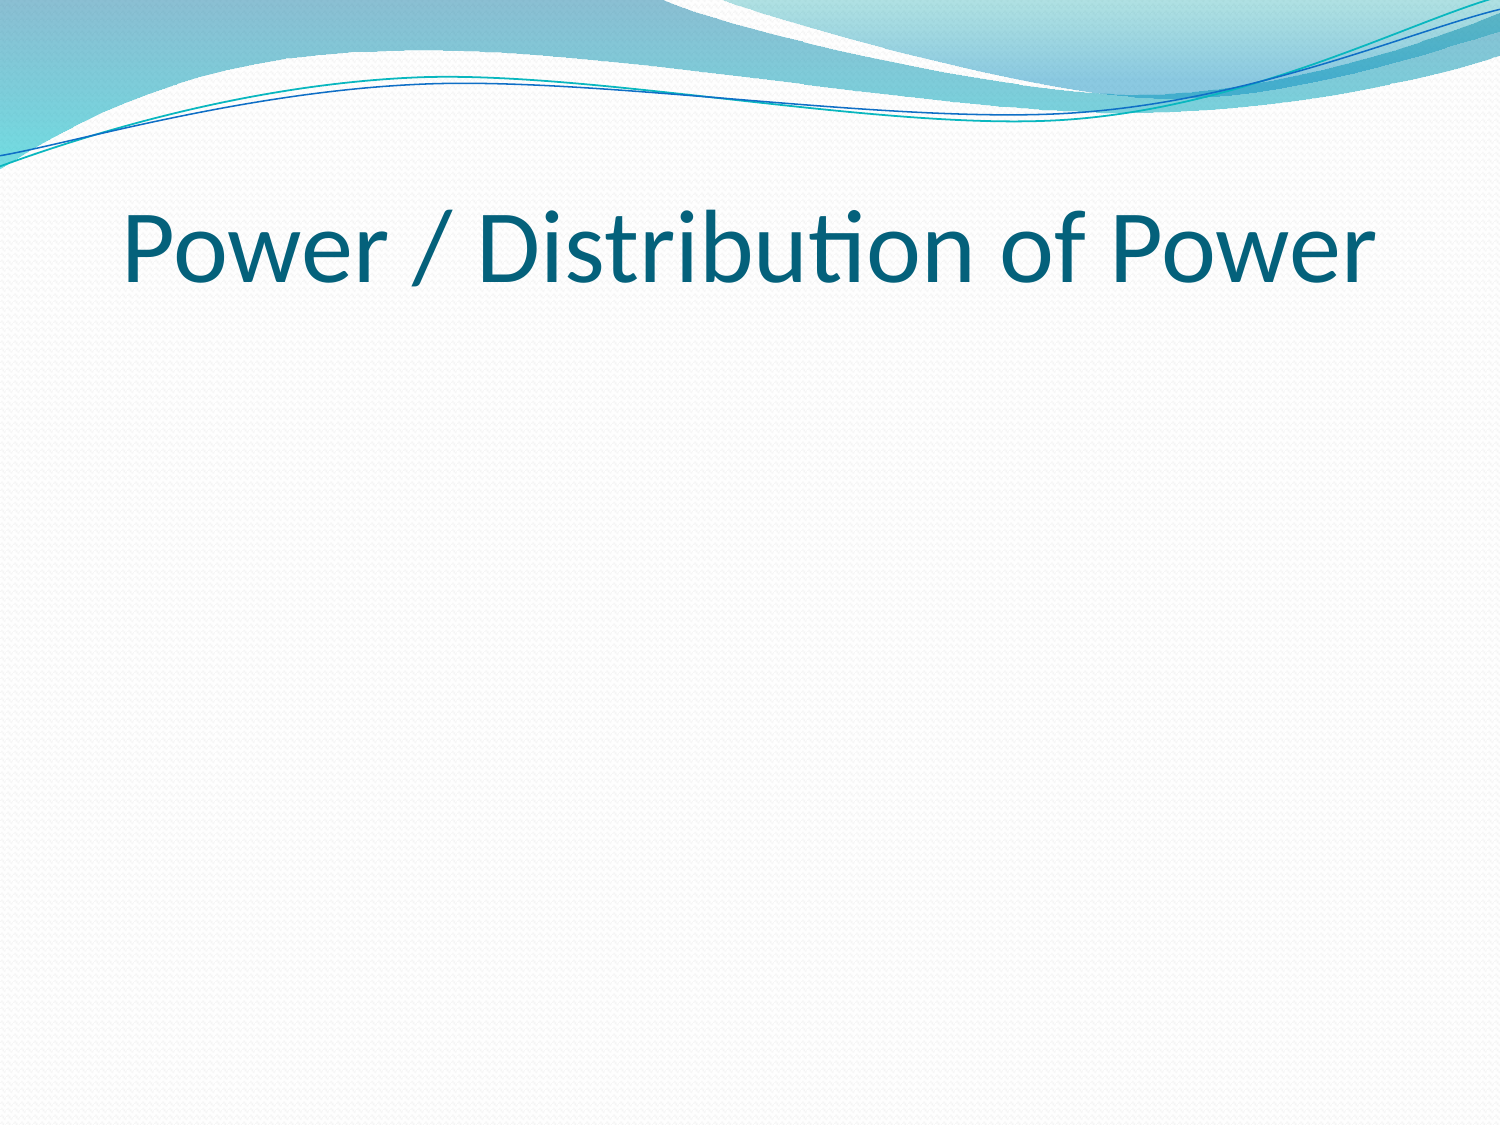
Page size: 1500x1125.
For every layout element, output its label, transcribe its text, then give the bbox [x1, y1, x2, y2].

title Power / Distribution of Power [75, 115, 1425, 303]
